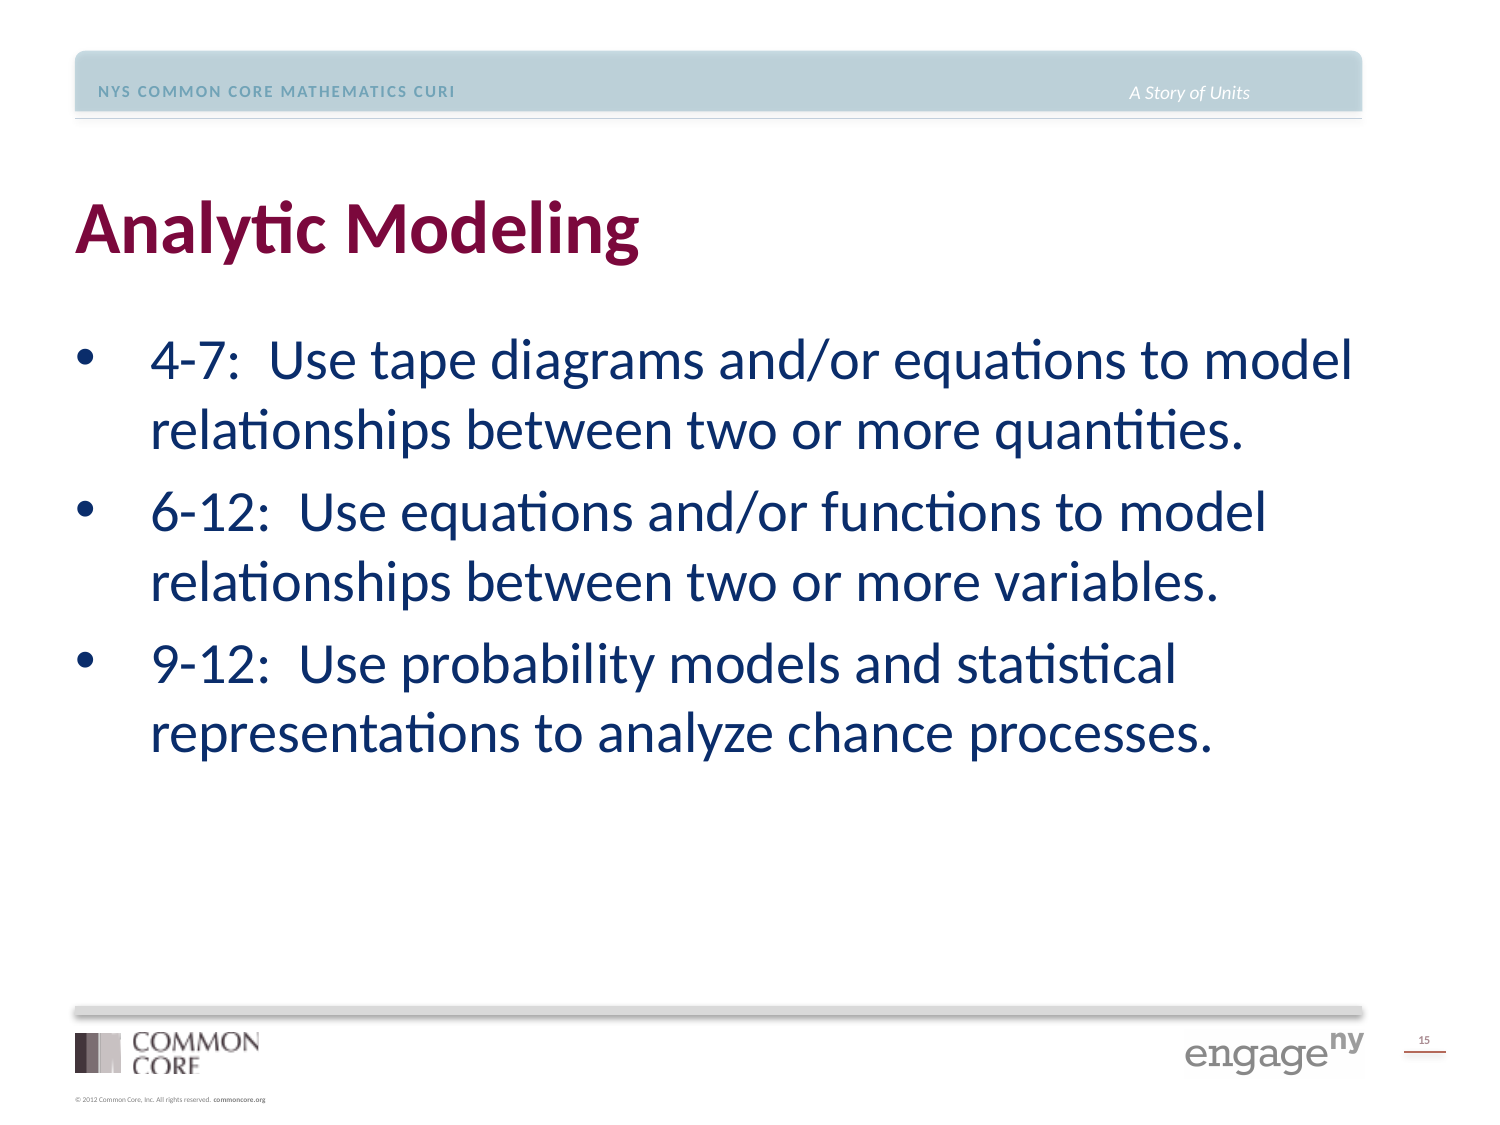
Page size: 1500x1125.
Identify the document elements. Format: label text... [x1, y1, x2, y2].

slide_number 15 [1383, 1003, 1466, 1064]
title Analytic Modeling [74, 178, 1426, 313]
list 4-7: Use tape diagrams and/or equations to model relationships between two or more quantities. 6-12: Use equations and/or functions to model relationships between two or more variables. 9-12: Use probability models and statistical representations to analyze chance processes. [74, 313, 1426, 974]
